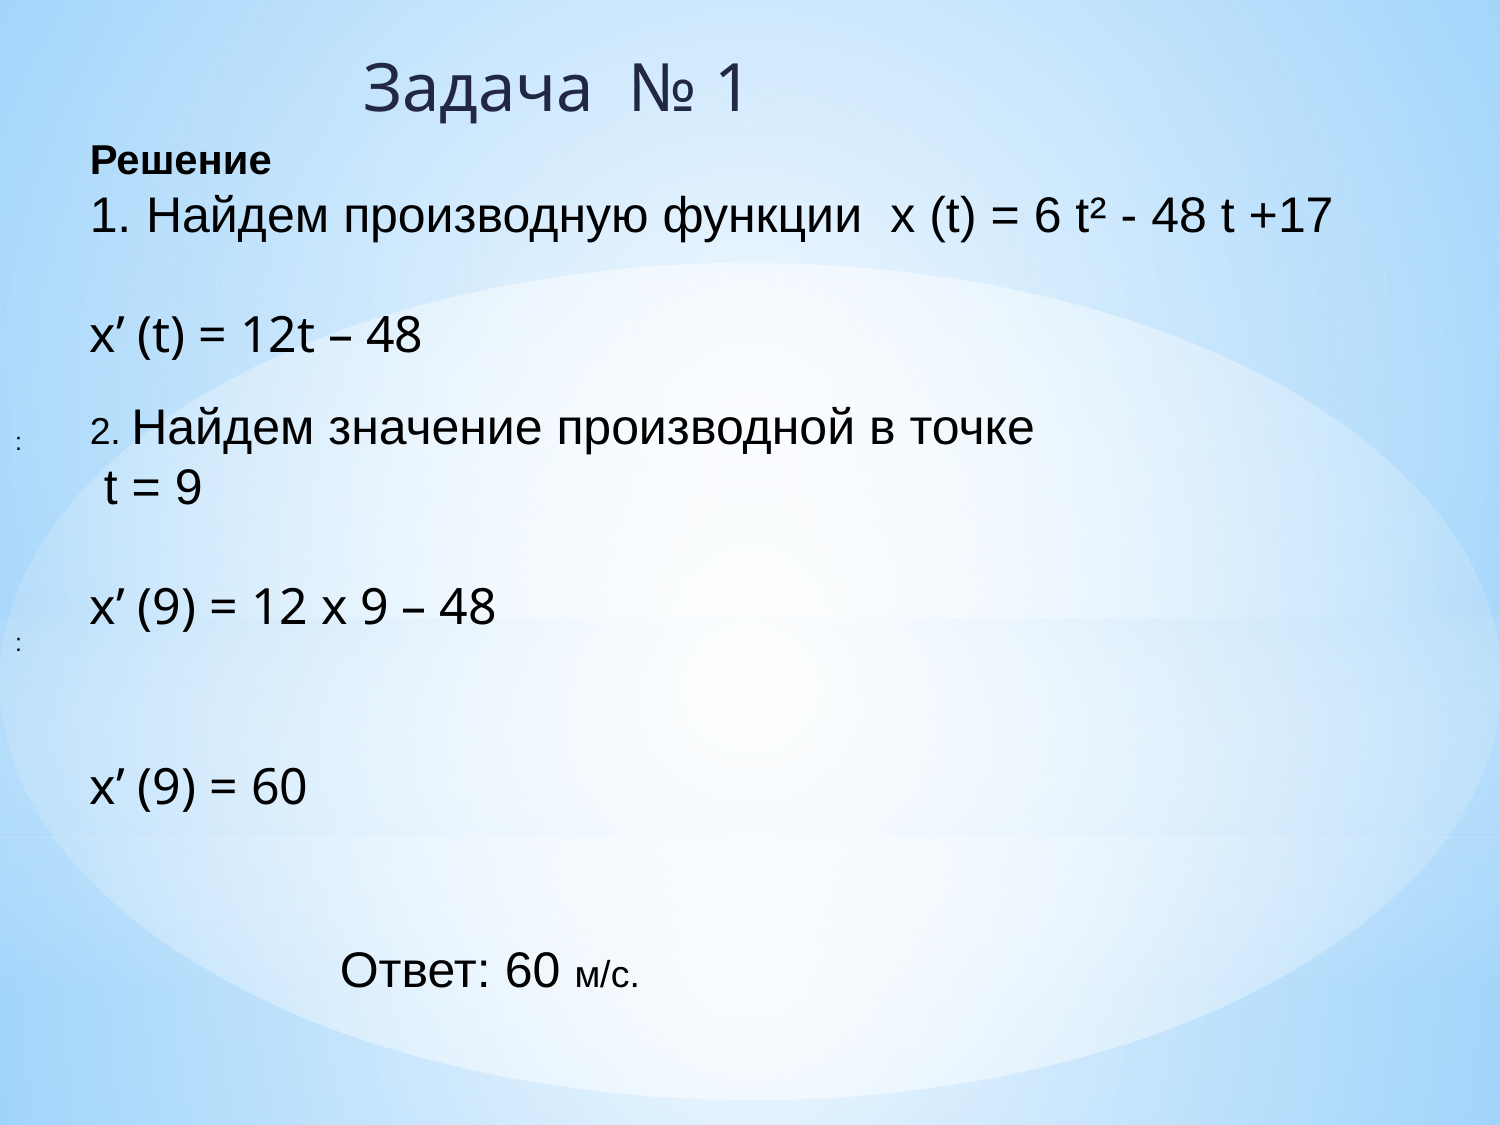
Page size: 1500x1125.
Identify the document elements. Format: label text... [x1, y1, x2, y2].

text_box 2. Найдем значение производной в точке t = 9 x’ (9) = 12 x 9 – 48 x’ (9) = 60 [75, 387, 1075, 744]
text_box Решение Найдем производную функции x (t) = 6 t² - 48 t +17 x’ (t) = 12t – 48 [75, 125, 1388, 370]
text_box 2. Найдем значение производной в точке t = 9 x’ (9) = 12 x 9 – 48 x’ (9) = 60 [75, 745, 1075, 882]
text_box Задача № 1 [348, 37, 852, 133]
text_box Ответ: 60 м/с. [324, 930, 852, 1005]
text_box : [0, 418, 37, 508]
text_box : [0, 618, 37, 709]
